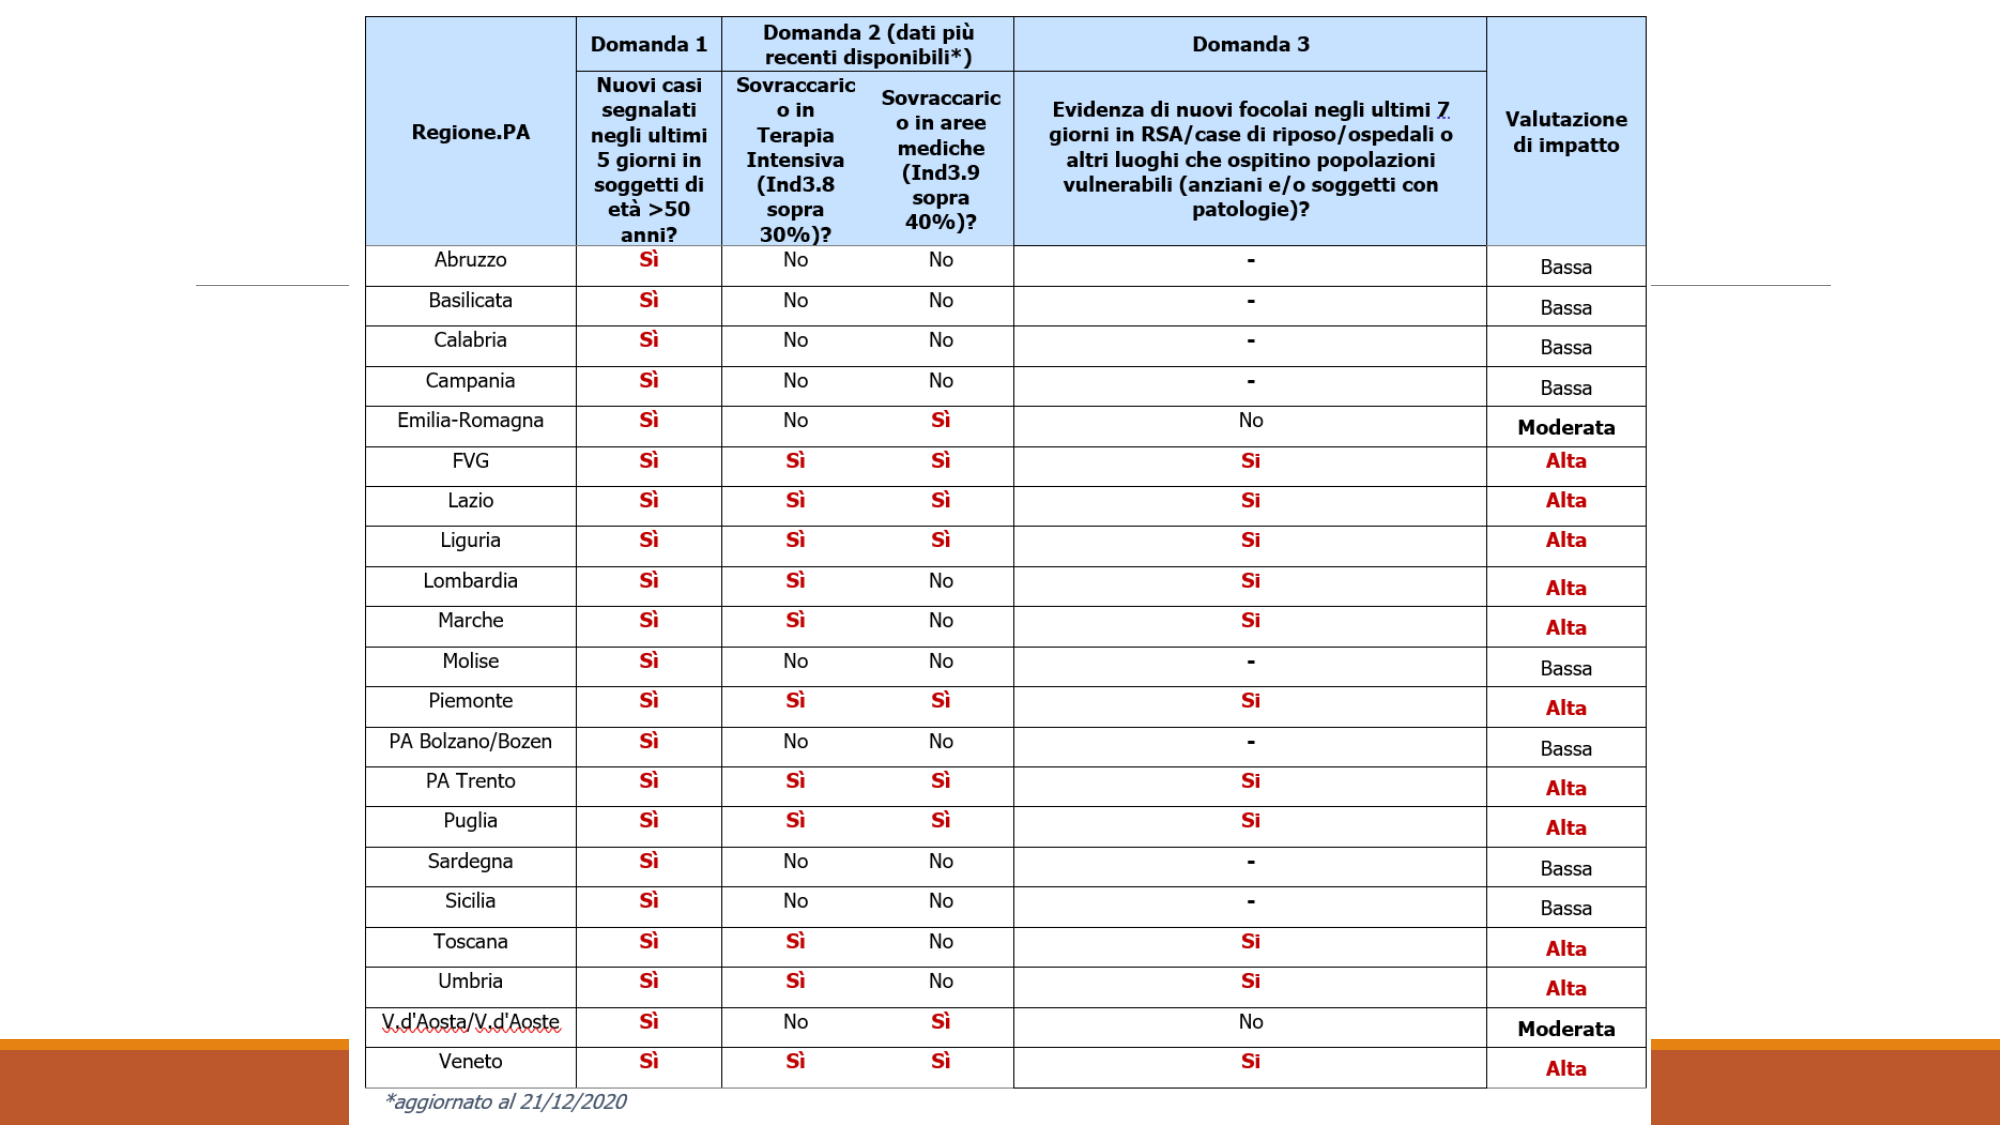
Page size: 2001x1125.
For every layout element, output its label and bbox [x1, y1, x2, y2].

picture [348, 0, 1652, 1125]
